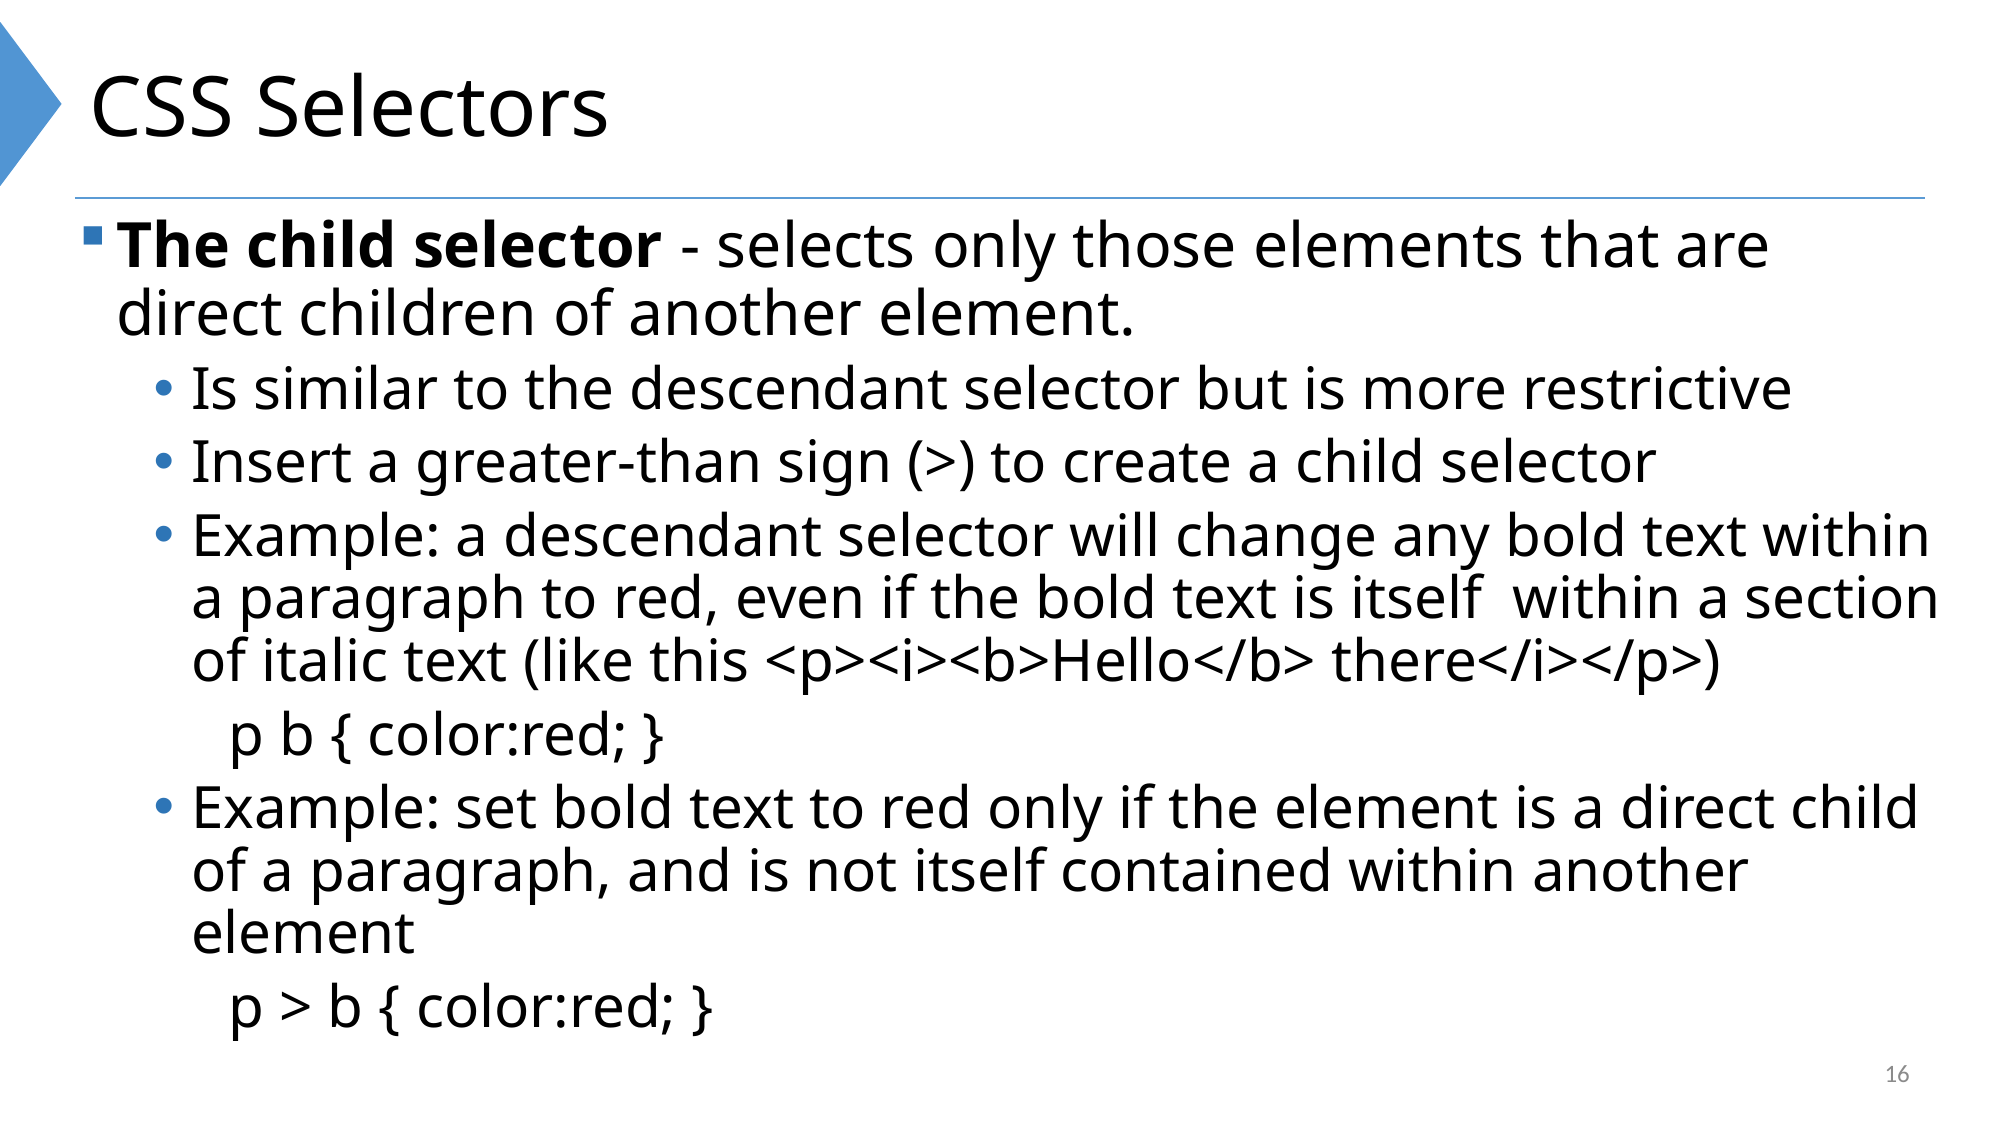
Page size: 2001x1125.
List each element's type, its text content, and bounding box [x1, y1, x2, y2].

title CSS Selectors [74, 21, 1926, 198]
slide_number 16 [1475, 1042, 1926, 1103]
list The child selector - selects only those elements that are direct children of another element. Is similar to the descendant selector but is more restrictive Insert a greater-than sign (>) to create a child selector Example: a descendant selector will change any bold text within a paragraph to red, even if the bold text is itself within a section of italic text (like this <p><i><b>Hello</b> there</i></p>) p b { color:red; } Example: set bold text to red only if the element is a direct child of a paragraph, and is not itself contained within another element p > b { color:red; } [63, 206, 1964, 1059]
